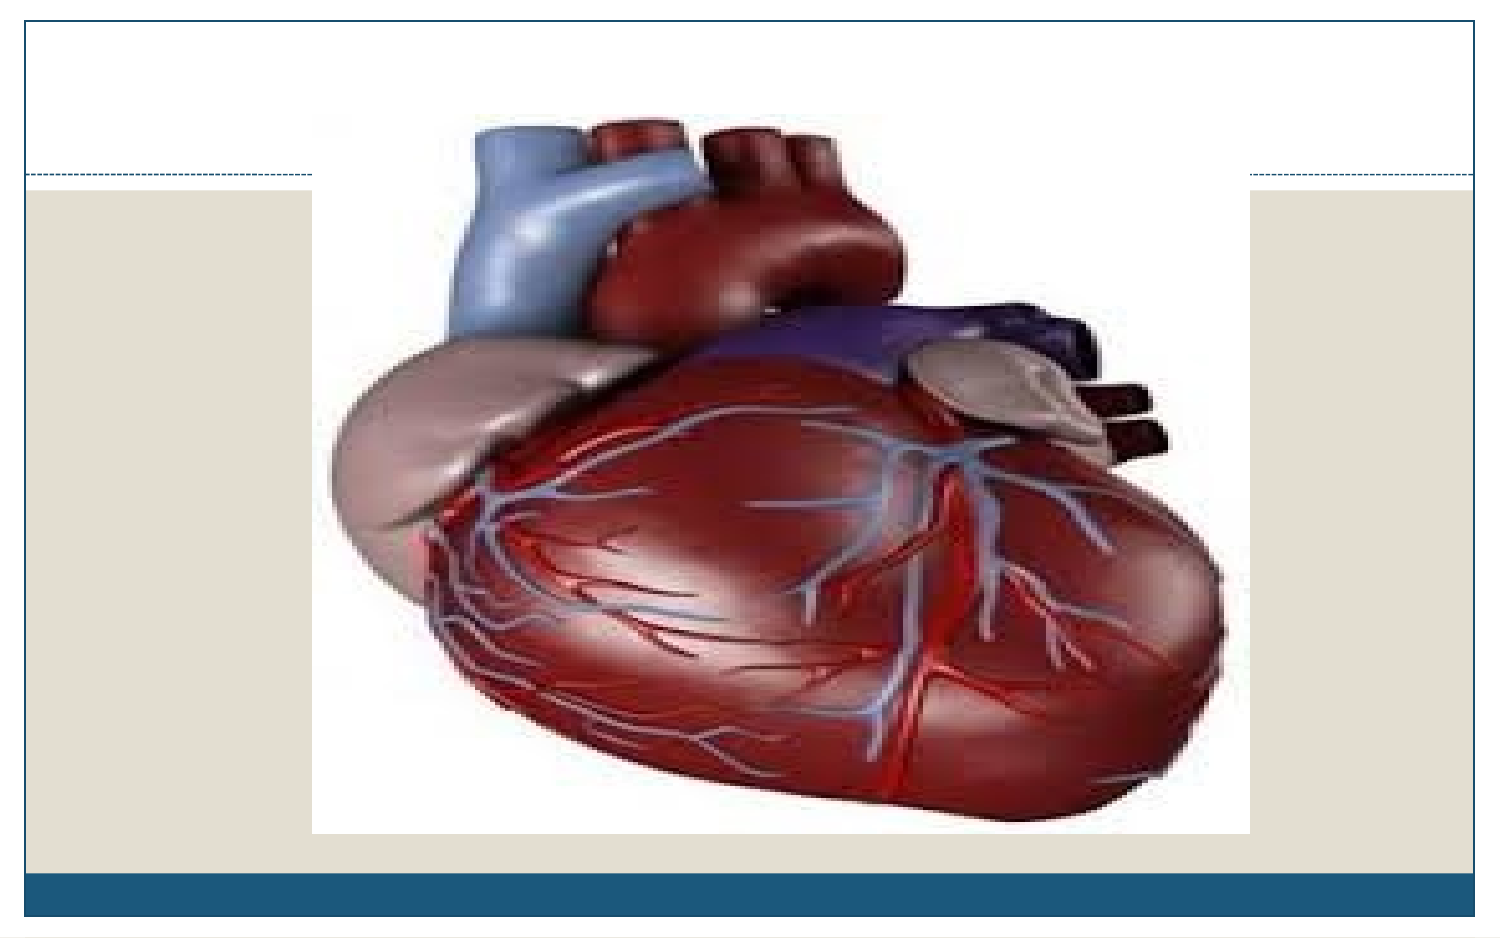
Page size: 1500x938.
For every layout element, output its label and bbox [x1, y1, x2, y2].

list [312, 114, 1251, 834]
